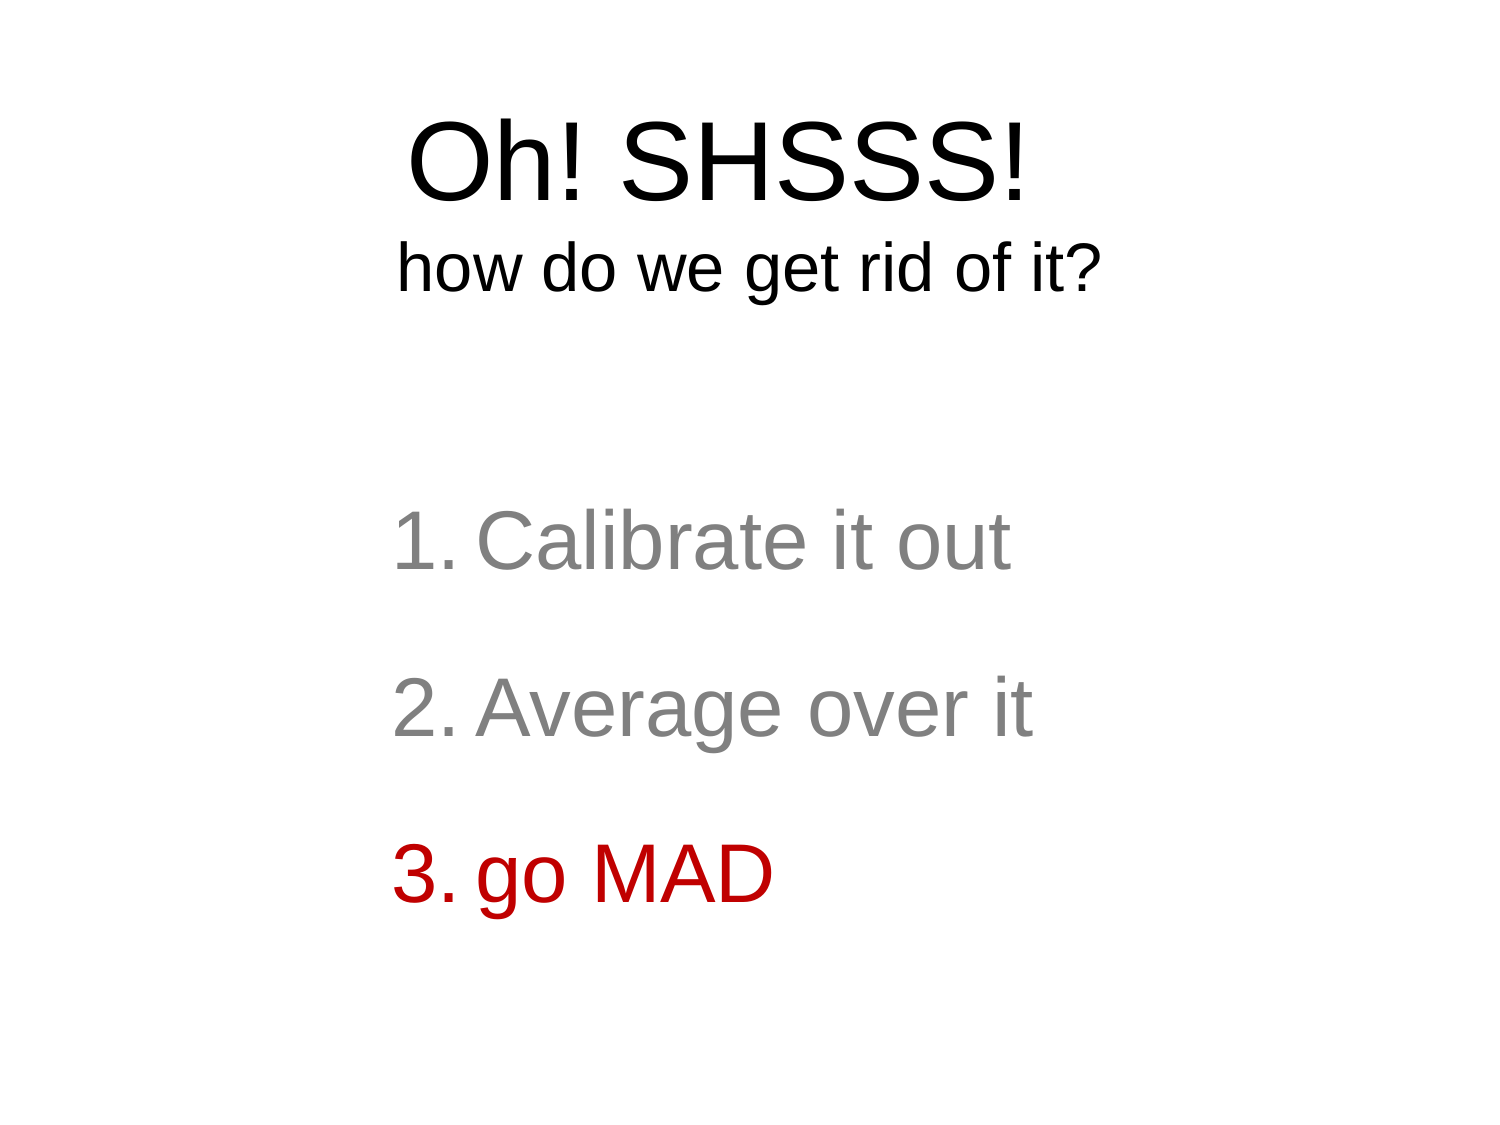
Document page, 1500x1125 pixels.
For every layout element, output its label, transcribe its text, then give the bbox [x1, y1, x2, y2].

list Calibrate it out Average over it go MAD [376, 428, 1425, 1005]
title Oh! SHSSS! how do we get rid of it? [75, 0, 1425, 393]
